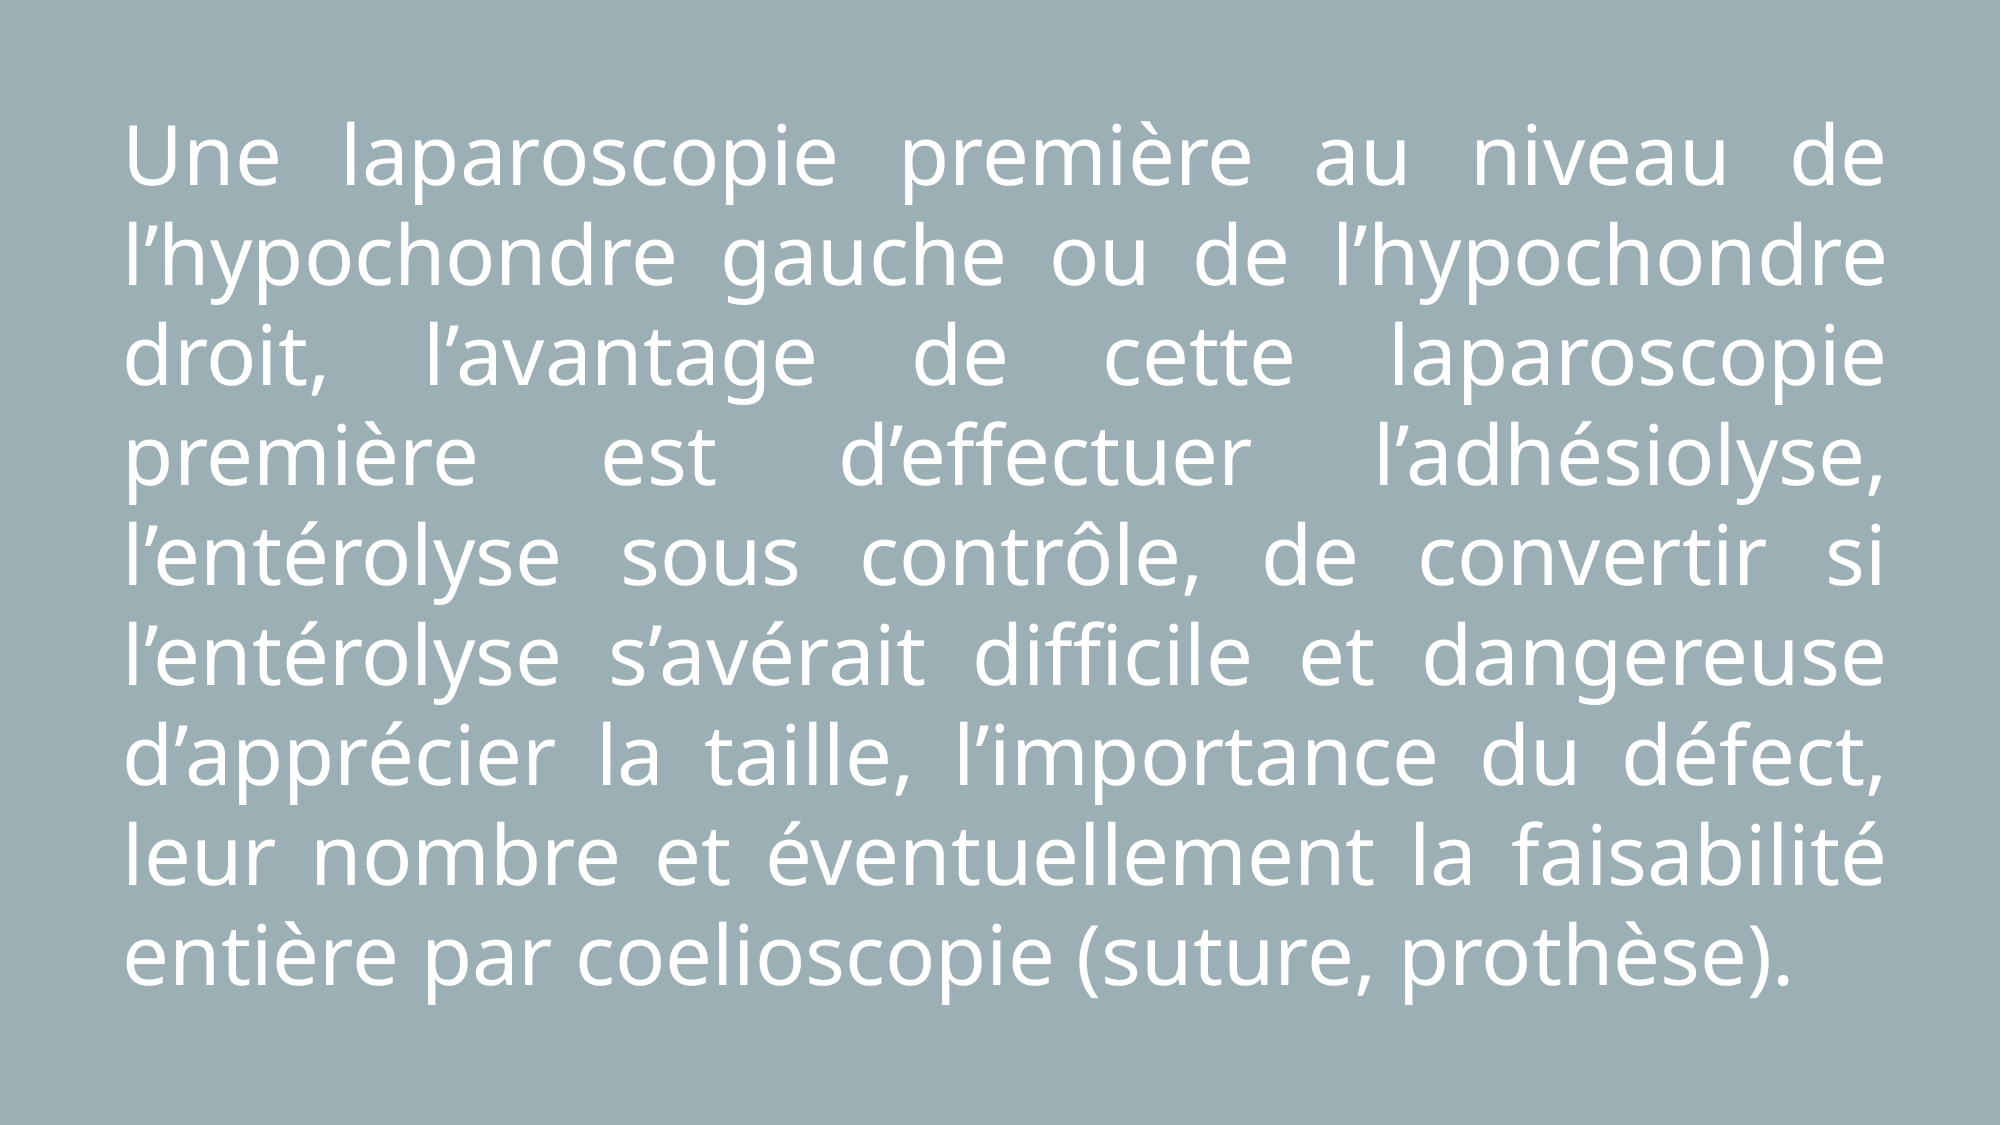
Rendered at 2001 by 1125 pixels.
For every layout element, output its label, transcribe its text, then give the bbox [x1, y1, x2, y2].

text_box Une laparoscopie première au niveau de l’hypochondre gauche ou de l’hypochondre droit, l’avantage de cette laparoscopie première est d’effectuer l’adhésiolyse, l’entérolyse sous contrôle, de convertir si l’entérolyse s’avérait difficile et dangereuse d’apprécier la taille, l’importance du défect, leur nombre et éventuellement la faisabilité entière par coelioscopie (suture, prothèse). [108, 94, 1904, 1010]
